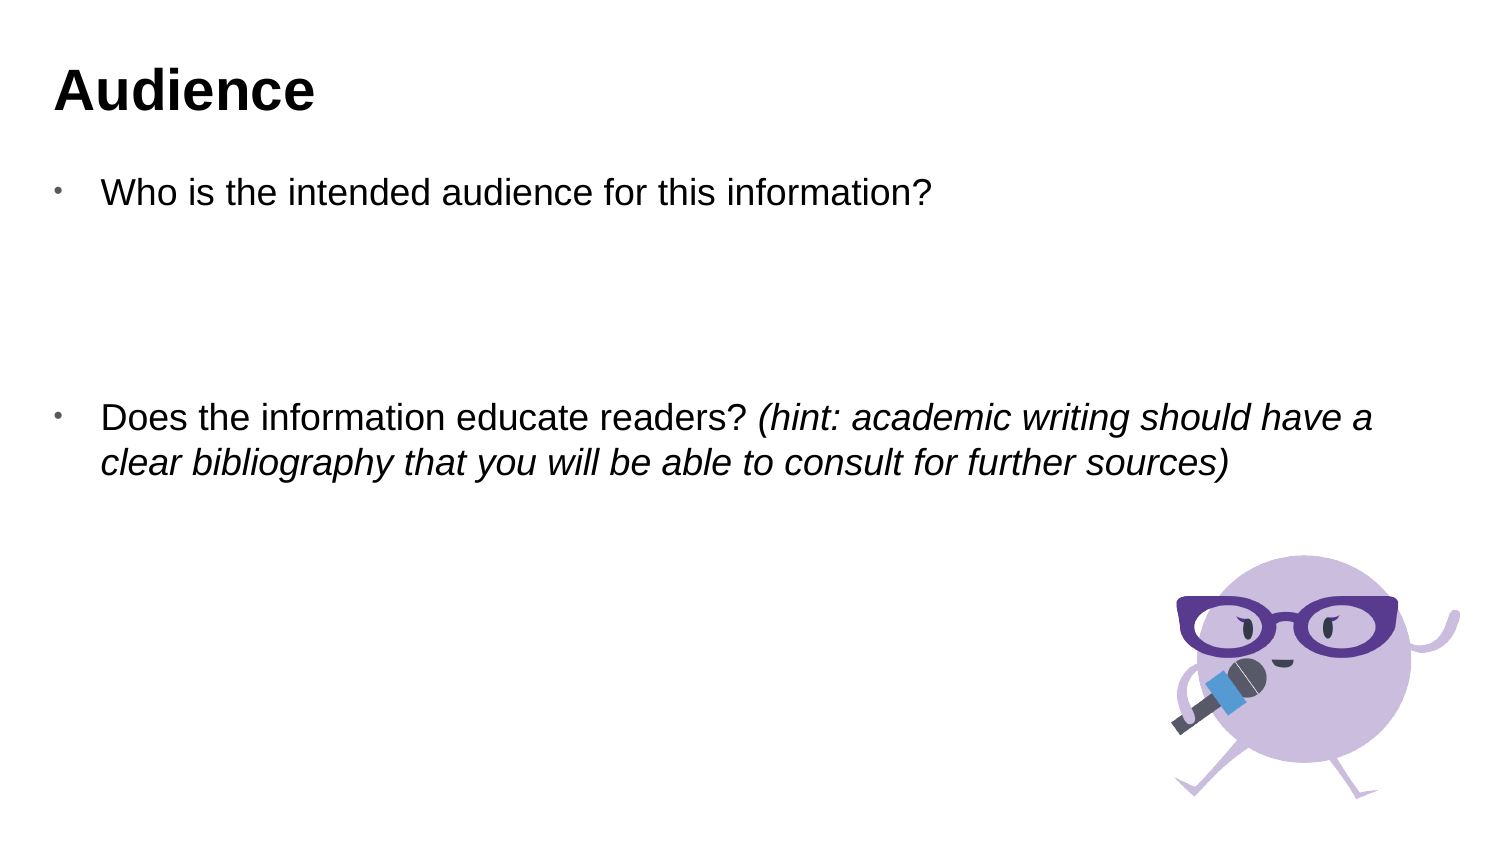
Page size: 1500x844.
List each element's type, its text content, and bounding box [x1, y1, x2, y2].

list Who is the intended audience for this information? Does the information educate readers? (hint: academic writing should have a clear bibliography that you will be able to consult for further sources) [38, 152, 1437, 714]
title Audience [38, 36, 1437, 131]
picture [1136, 530, 1481, 822]
